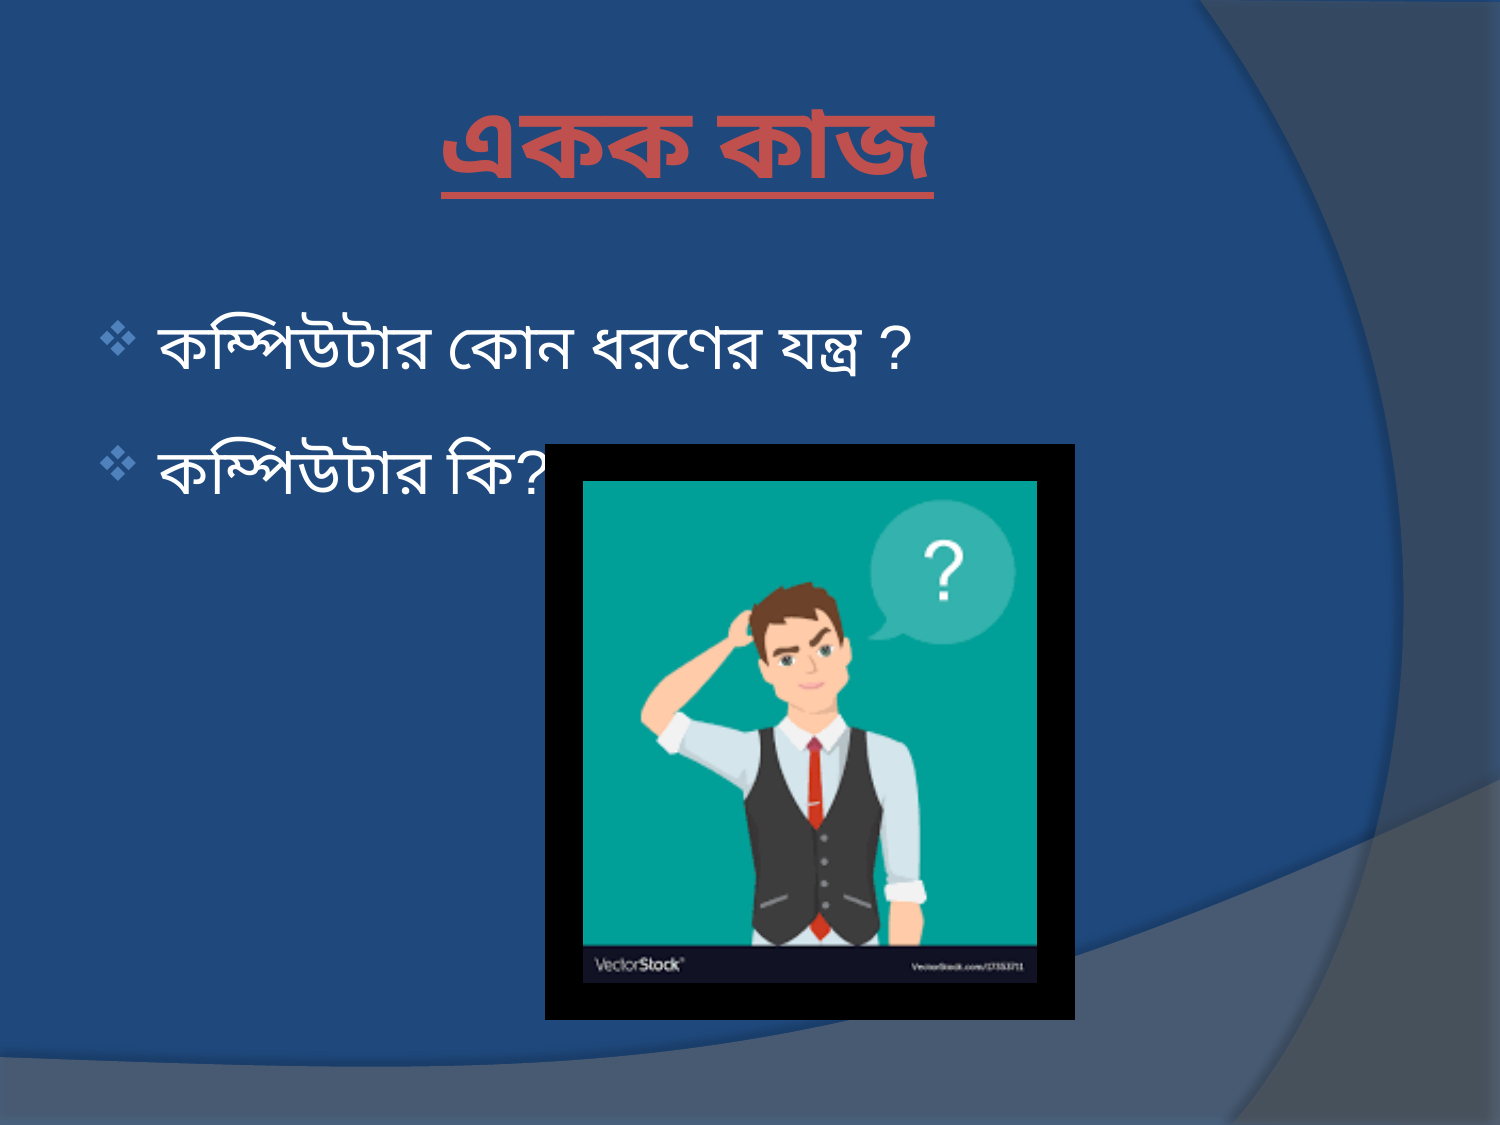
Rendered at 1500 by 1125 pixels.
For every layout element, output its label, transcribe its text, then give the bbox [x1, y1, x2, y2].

picture [582, 480, 1038, 983]
title একক কাজ [75, 45, 1300, 233]
list কম্পিউটার কোন ধরণের যন্ত্র ? কম্পিউটার কি? [75, 262, 1300, 1005]
